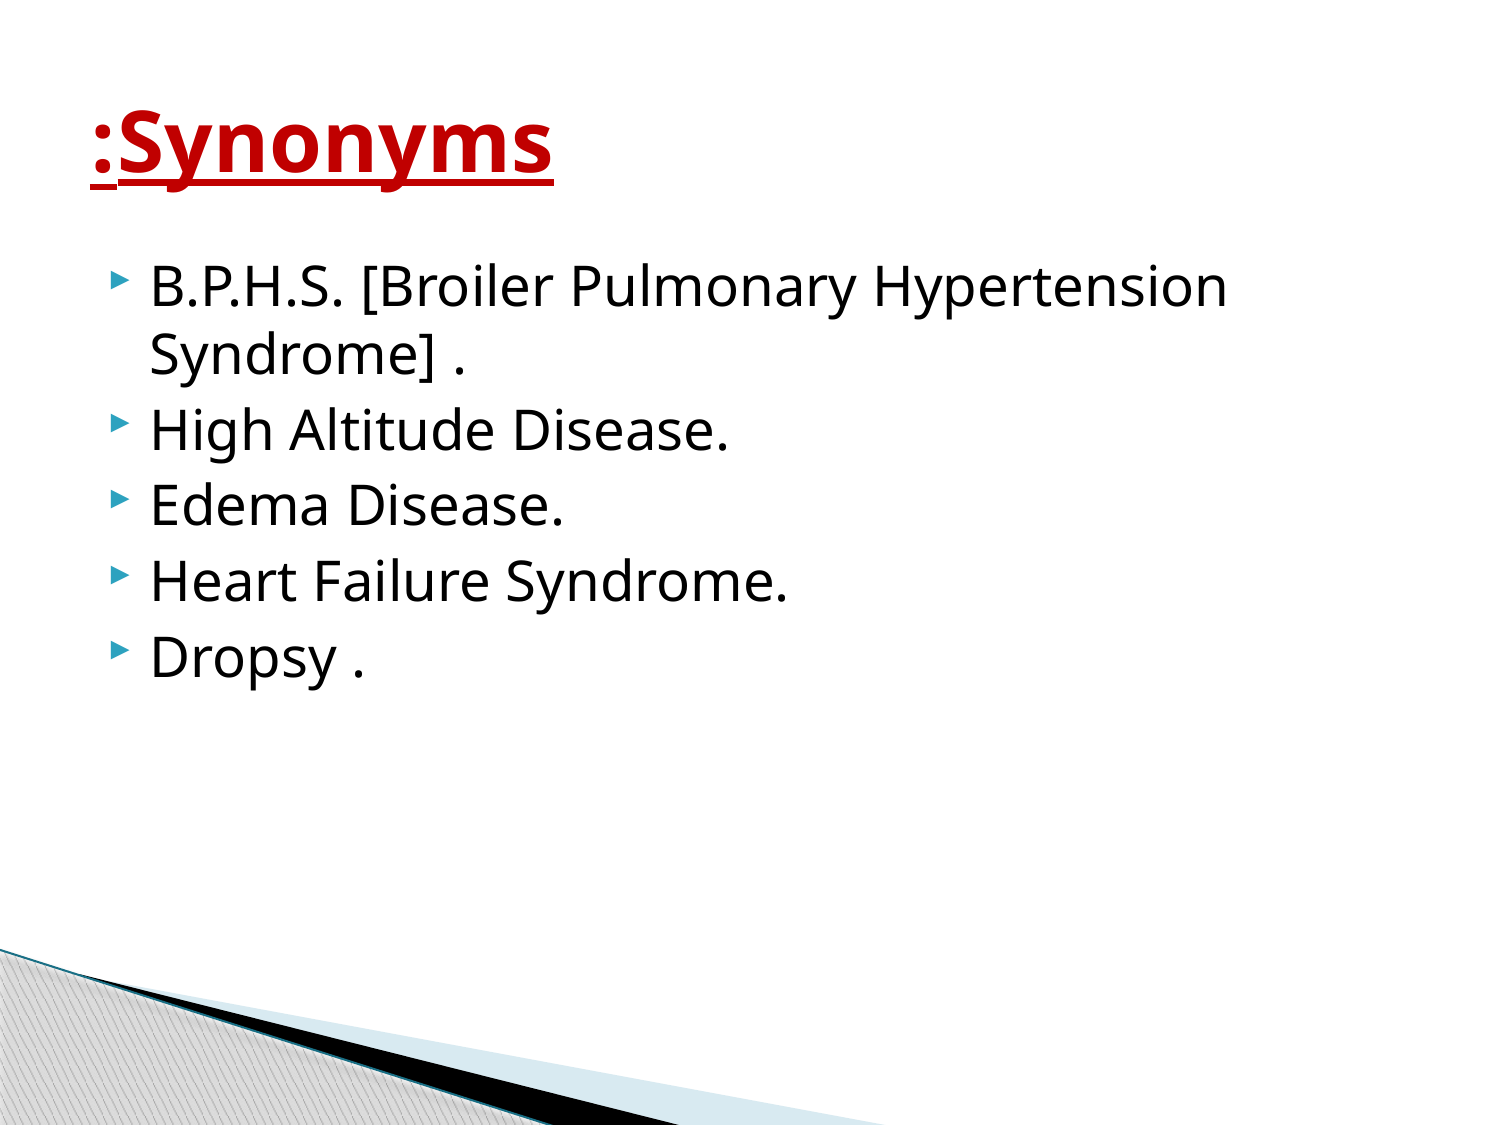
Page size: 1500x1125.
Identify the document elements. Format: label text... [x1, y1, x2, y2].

list B.P.H.S. [Broiler Pulmonary Hypertension Syndrome] . High Altitude Disease. Edema Disease. Heart Failure Syndrome. Dropsy . [75, 243, 1425, 986]
title Synonyms: [75, 45, 1425, 233]
